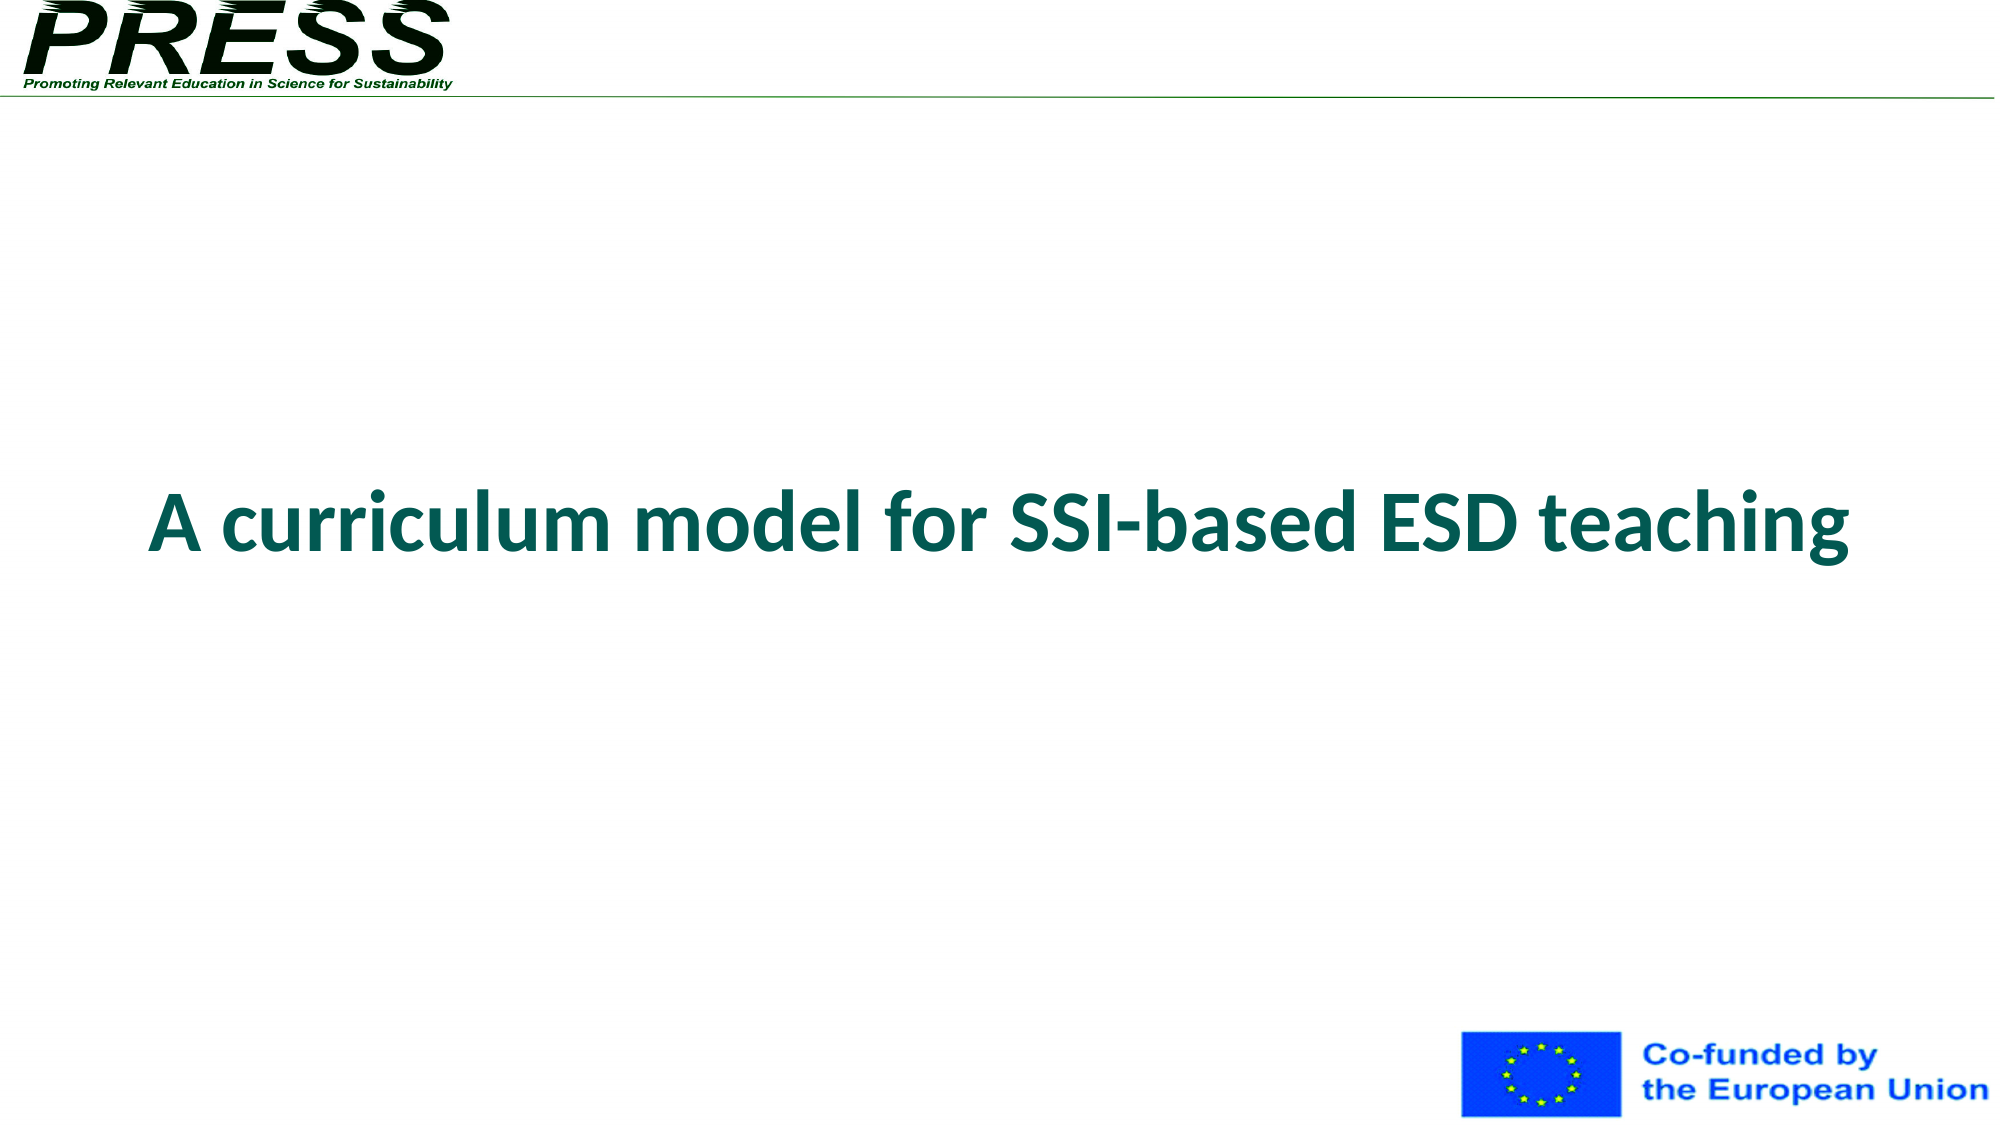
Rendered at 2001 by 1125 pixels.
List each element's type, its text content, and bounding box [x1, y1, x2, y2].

picture [0, 0, 2001, 1125]
title A curriculum model for SSI-based ESD teaching [74, 467, 1926, 685]
